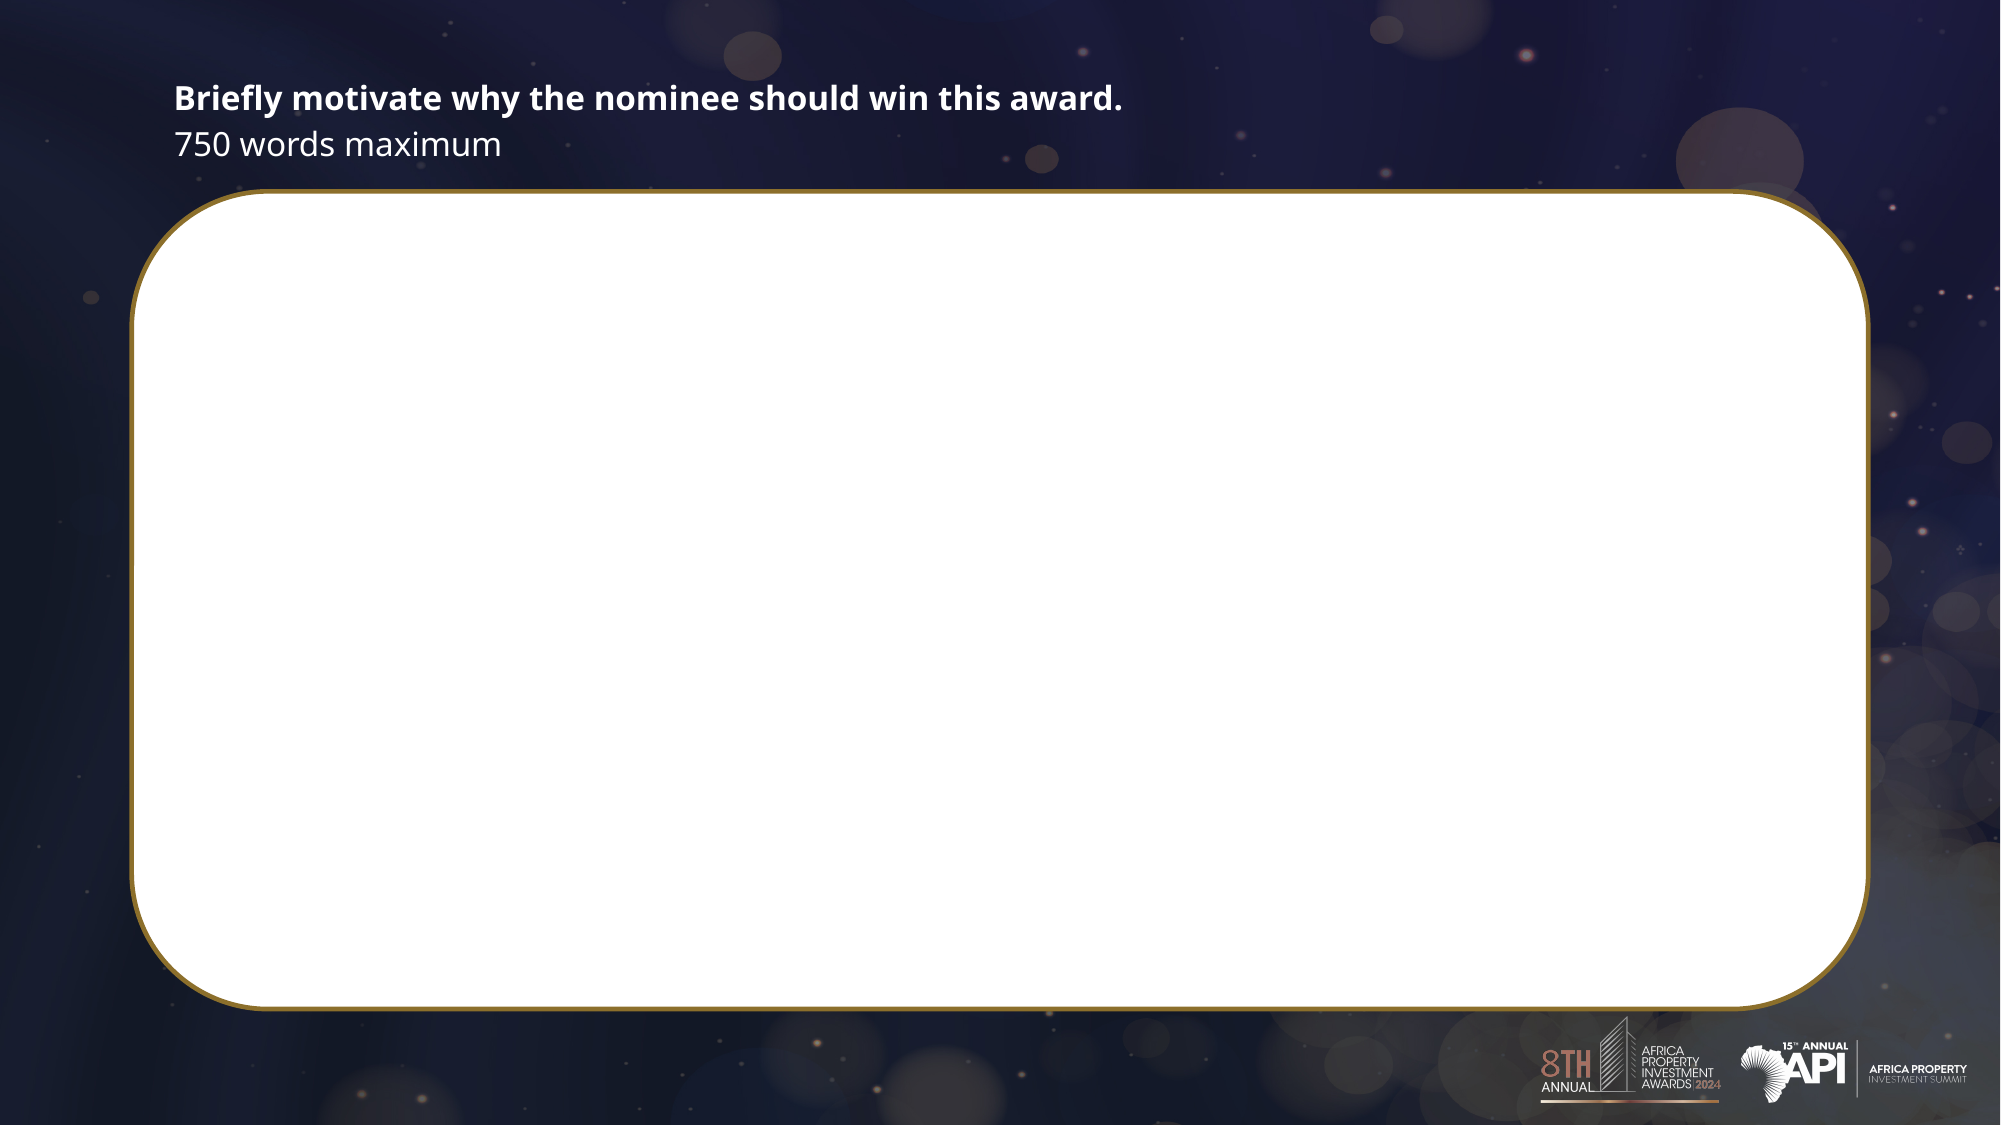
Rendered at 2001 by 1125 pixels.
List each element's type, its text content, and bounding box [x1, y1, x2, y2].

picture [0, 0, 2001, 1125]
text_box Briefly motivate why the nominee should win this award. [158, 69, 1159, 125]
text_box 750 words maximum [159, 115, 610, 171]
text_box [130, 189, 1870, 1011]
